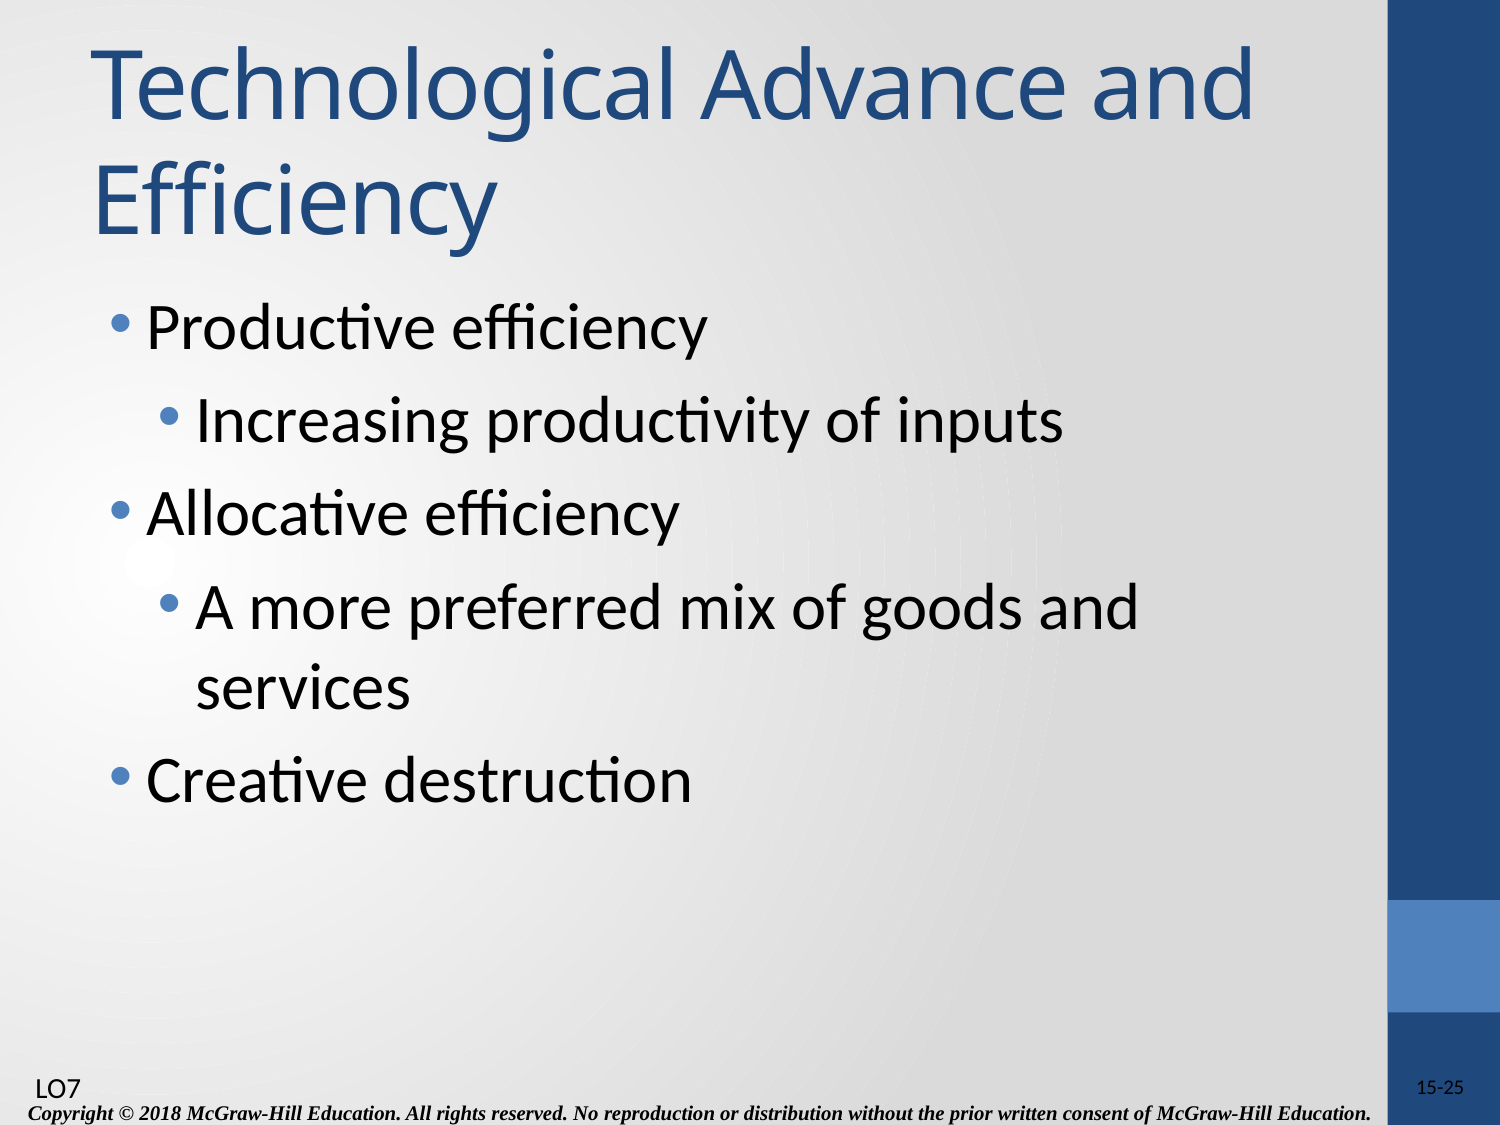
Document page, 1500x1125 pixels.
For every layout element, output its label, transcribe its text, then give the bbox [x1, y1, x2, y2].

title Technological Advance and Efficiency [75, 45, 1325, 233]
list Productive efficiency Increasing productivity of inputs Allocative efficiency A more preferred mix of goods and services Creative destruction [75, 275, 1325, 1063]
text_box LO7 [20, 1062, 113, 1113]
